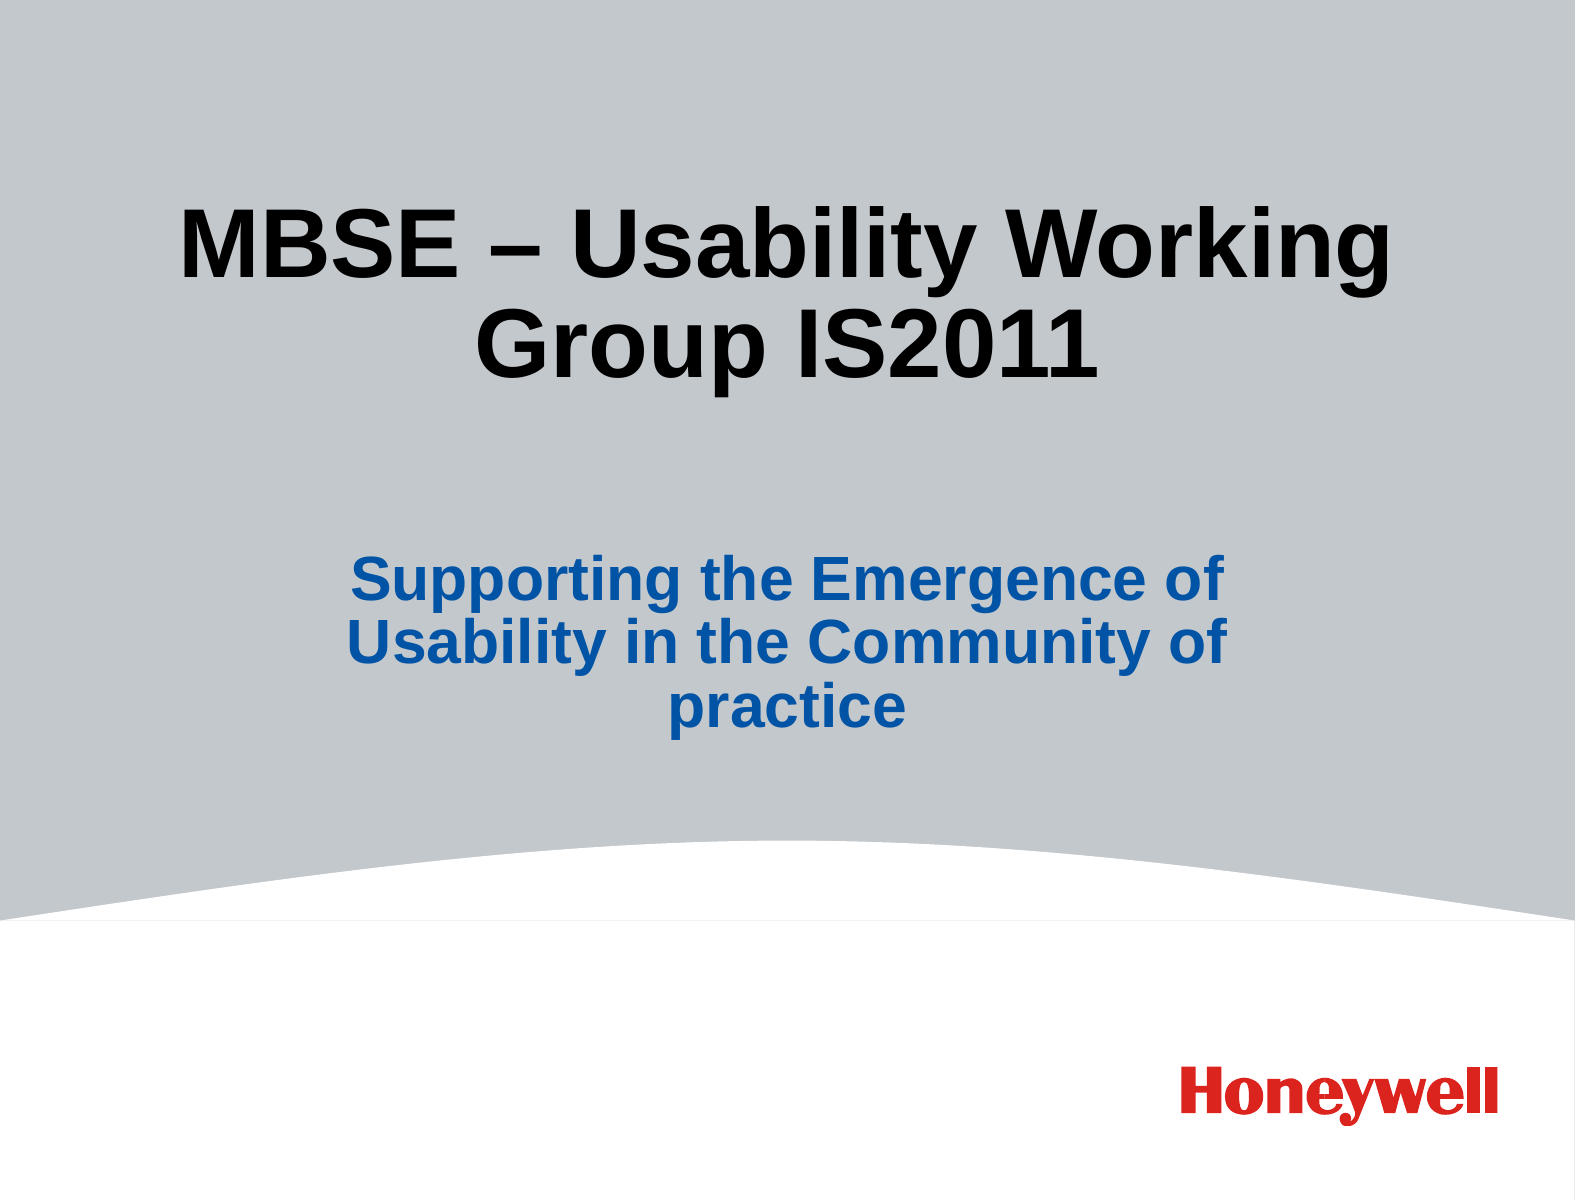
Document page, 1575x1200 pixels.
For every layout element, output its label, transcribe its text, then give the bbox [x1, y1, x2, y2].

title MBSE – Usability Working Group IS2011 [117, 189, 1458, 525]
subtitle Supporting the Emergence of Usability in the Community of practice [235, 541, 1340, 794]
